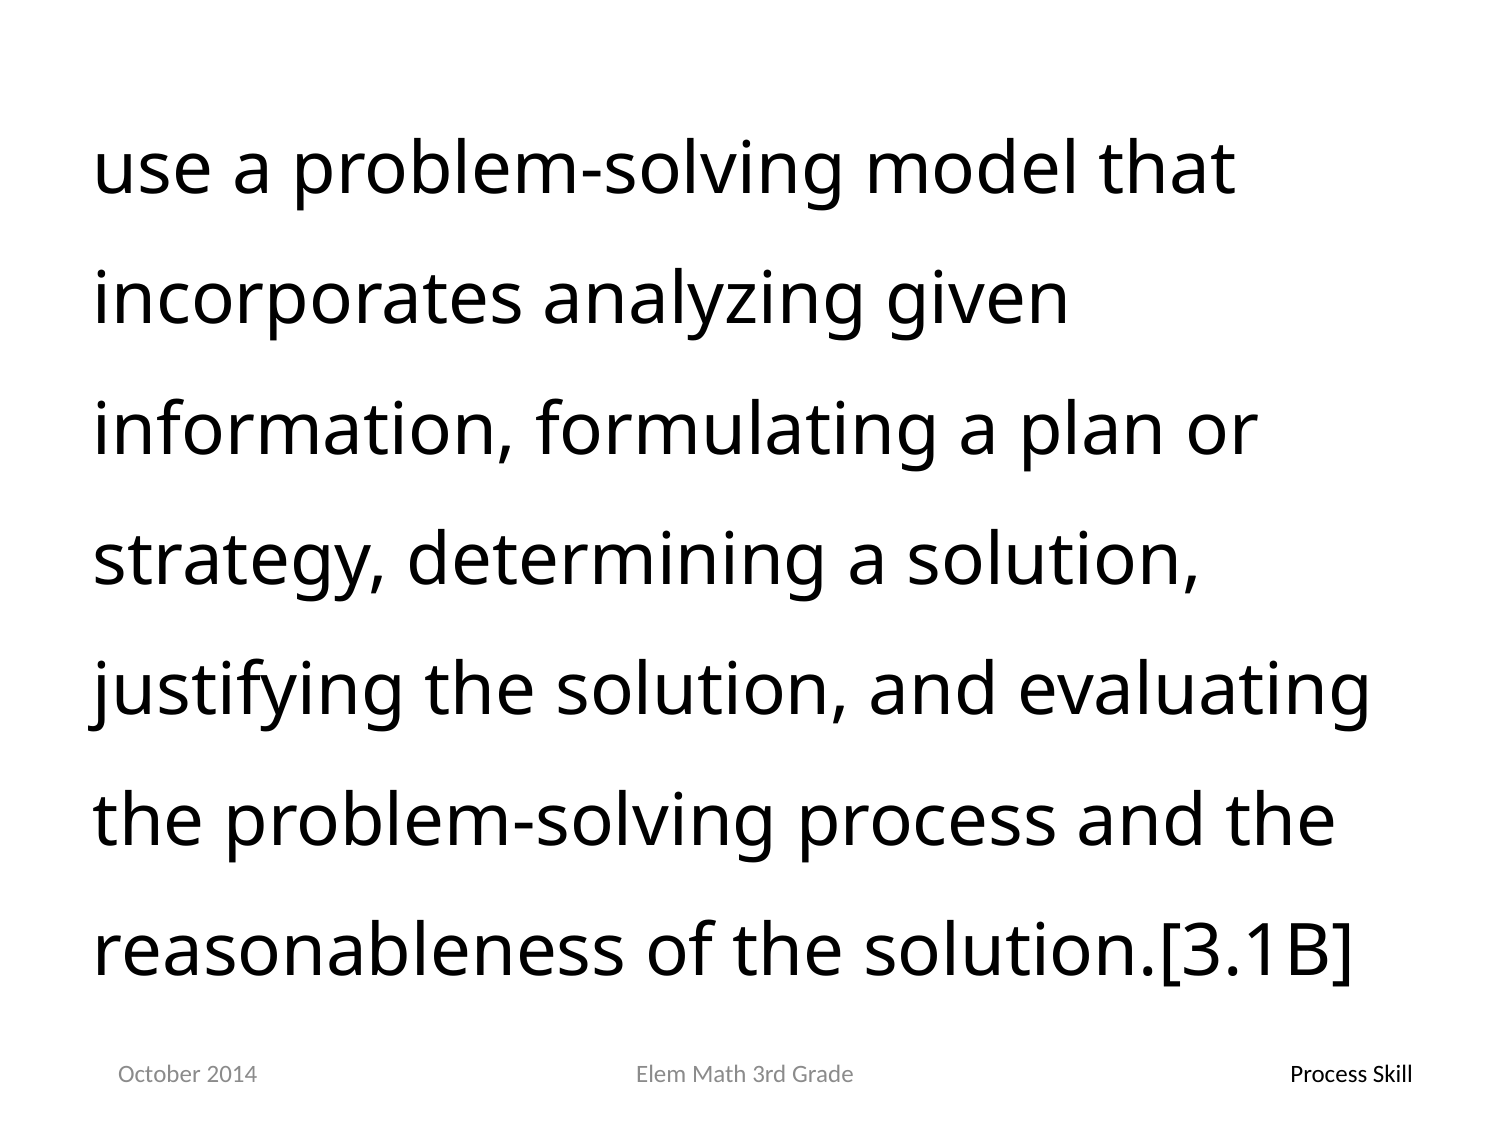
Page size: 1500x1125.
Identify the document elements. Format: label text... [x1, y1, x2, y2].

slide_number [103, 1042, 441, 1103]
subtitle use a problem-solving model that incorporates analyzing given information, formulating a plan or strategy, determining a solution, justifying the solution, and evaluating the problem-solving process and the reasonableness of the solution.[3.1B] [78, 70, 1429, 1014]
footer Elem Math 3rd Grade [492, 1042, 999, 1103]
